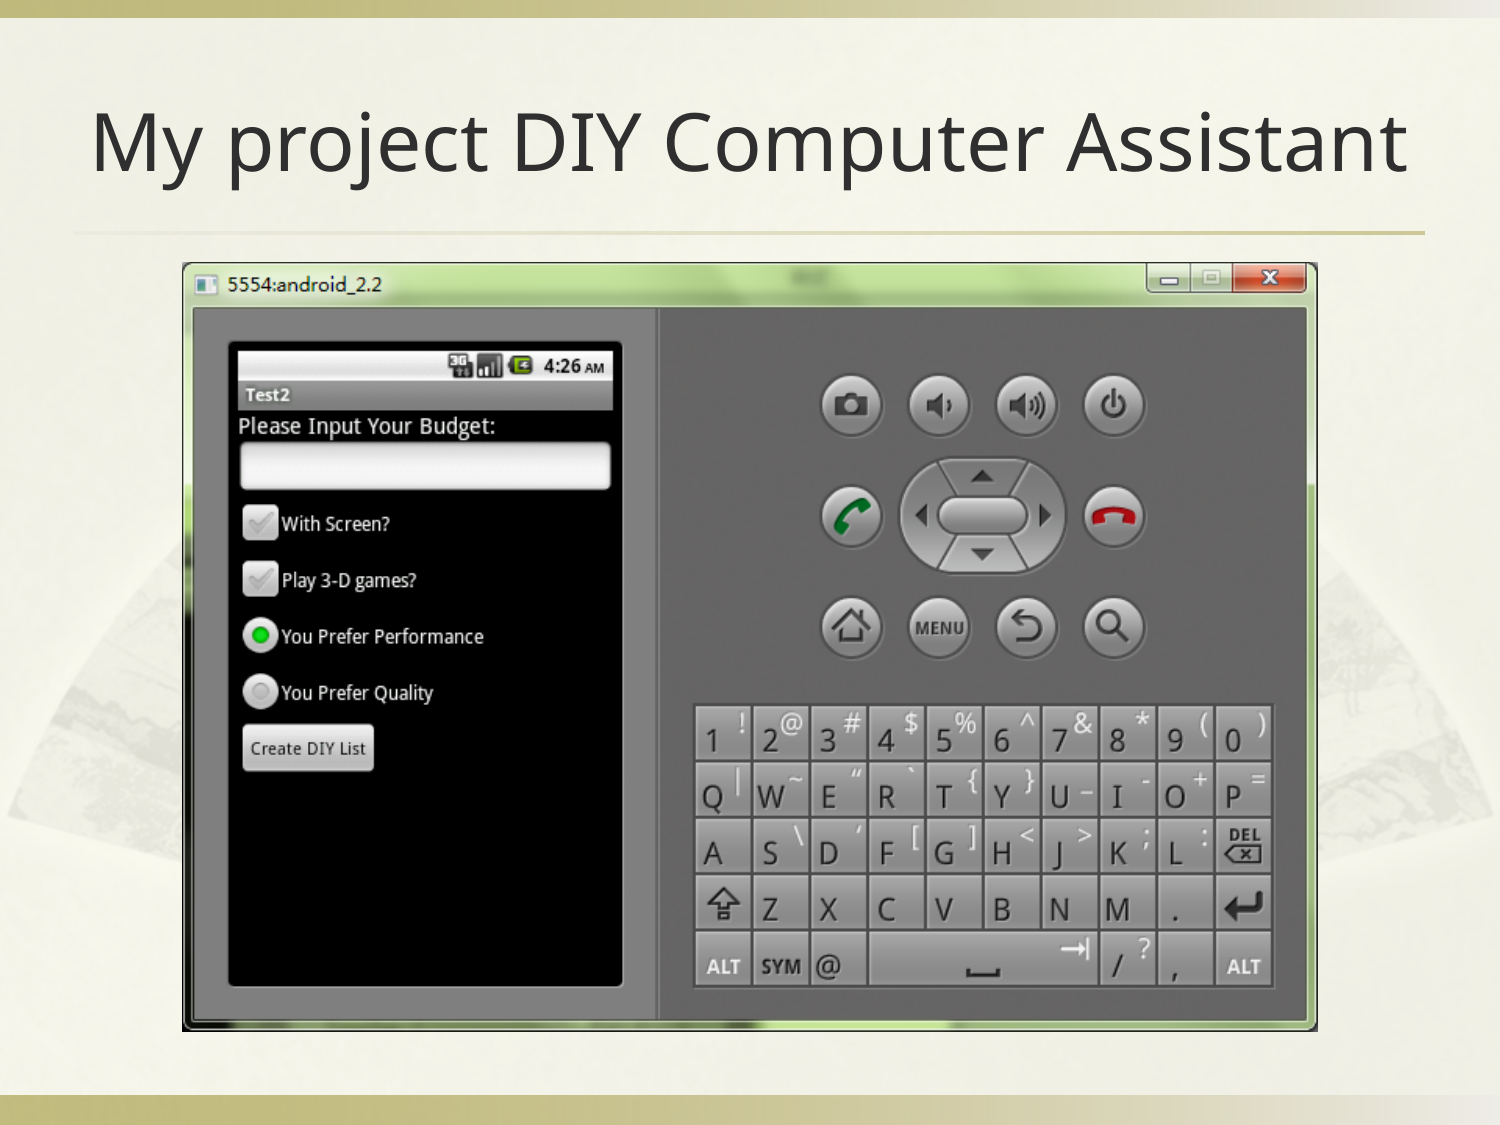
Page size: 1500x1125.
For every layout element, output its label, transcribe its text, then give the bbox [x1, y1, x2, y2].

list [181, 261, 1319, 1032]
title My project DIY Computer Assistant [75, 45, 1425, 233]
